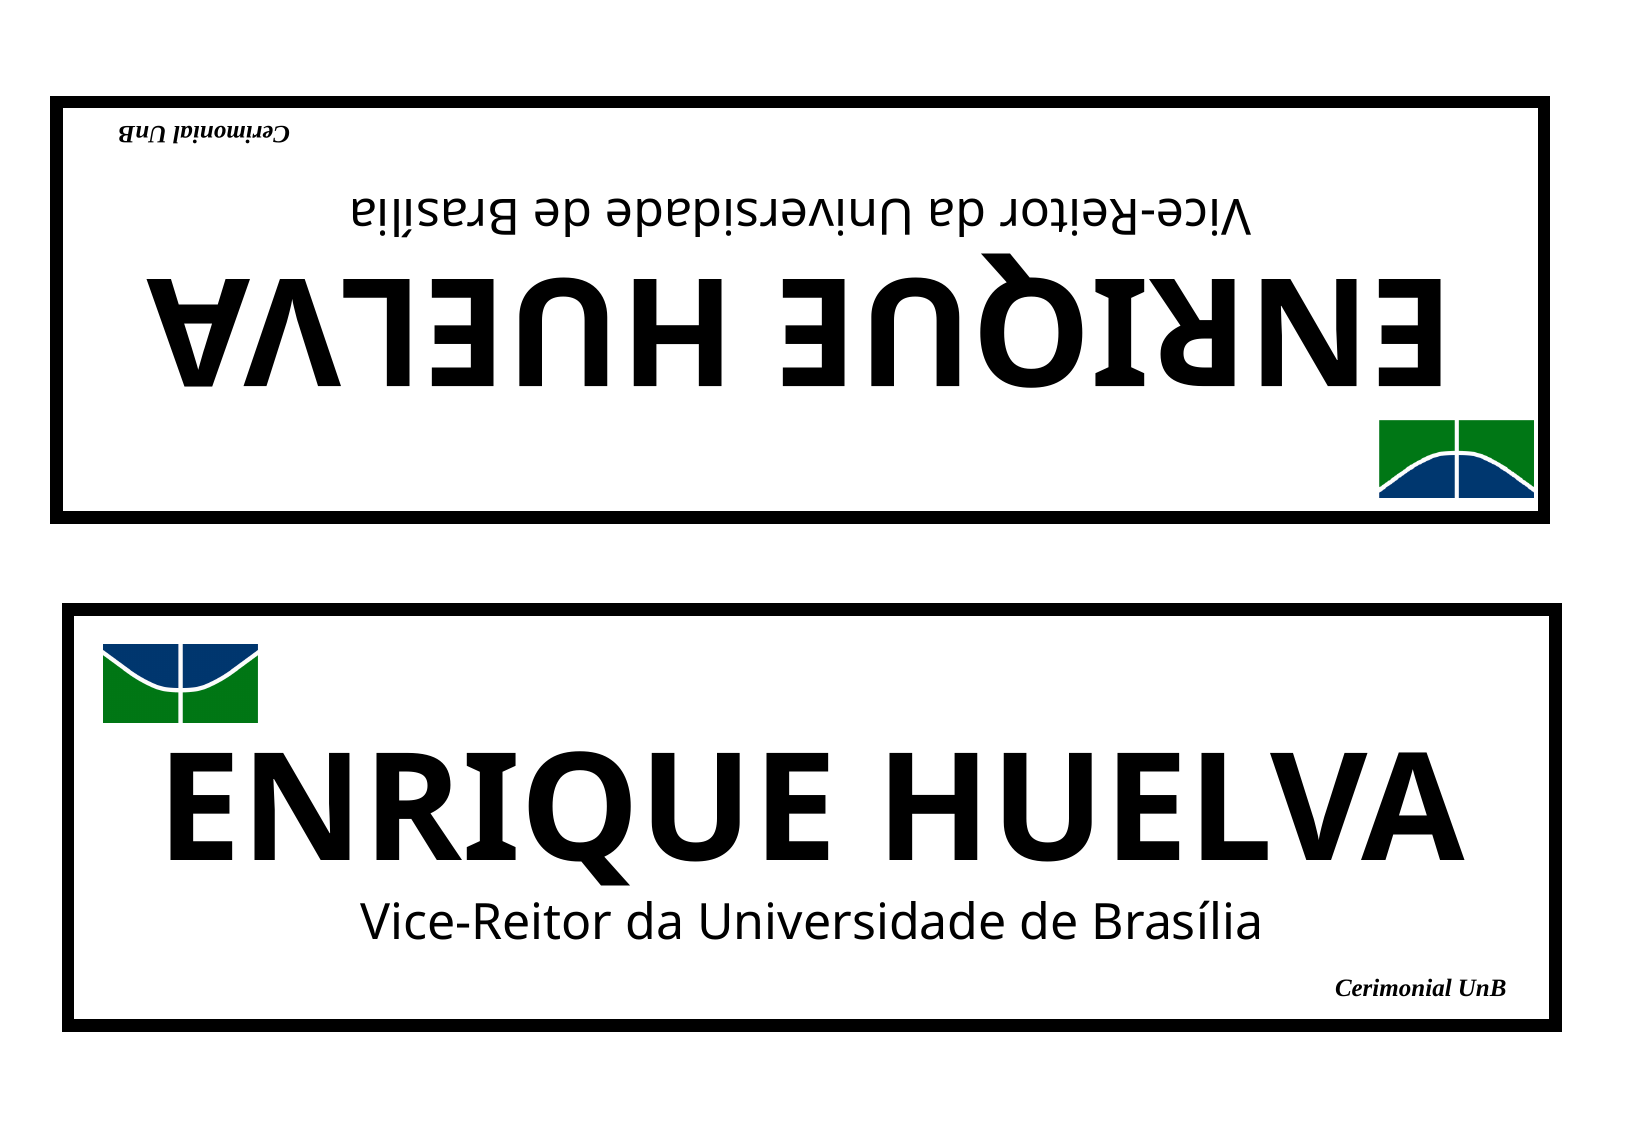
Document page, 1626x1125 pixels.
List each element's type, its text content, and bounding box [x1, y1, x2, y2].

text_box ENRIQUE HUELVA Vice-Reitor da Universidade de Brasília [56, 101, 1544, 518]
picture [103, 644, 258, 723]
text_box Cerimonial UnB [80, 113, 305, 159]
text_box ENRIQUE HUELVA Vice-Reitor da Universidade de Brasília [68, 609, 1556, 1026]
picture [1379, 420, 1534, 499]
text_box Cerimonial UnB [1320, 964, 1545, 1009]
